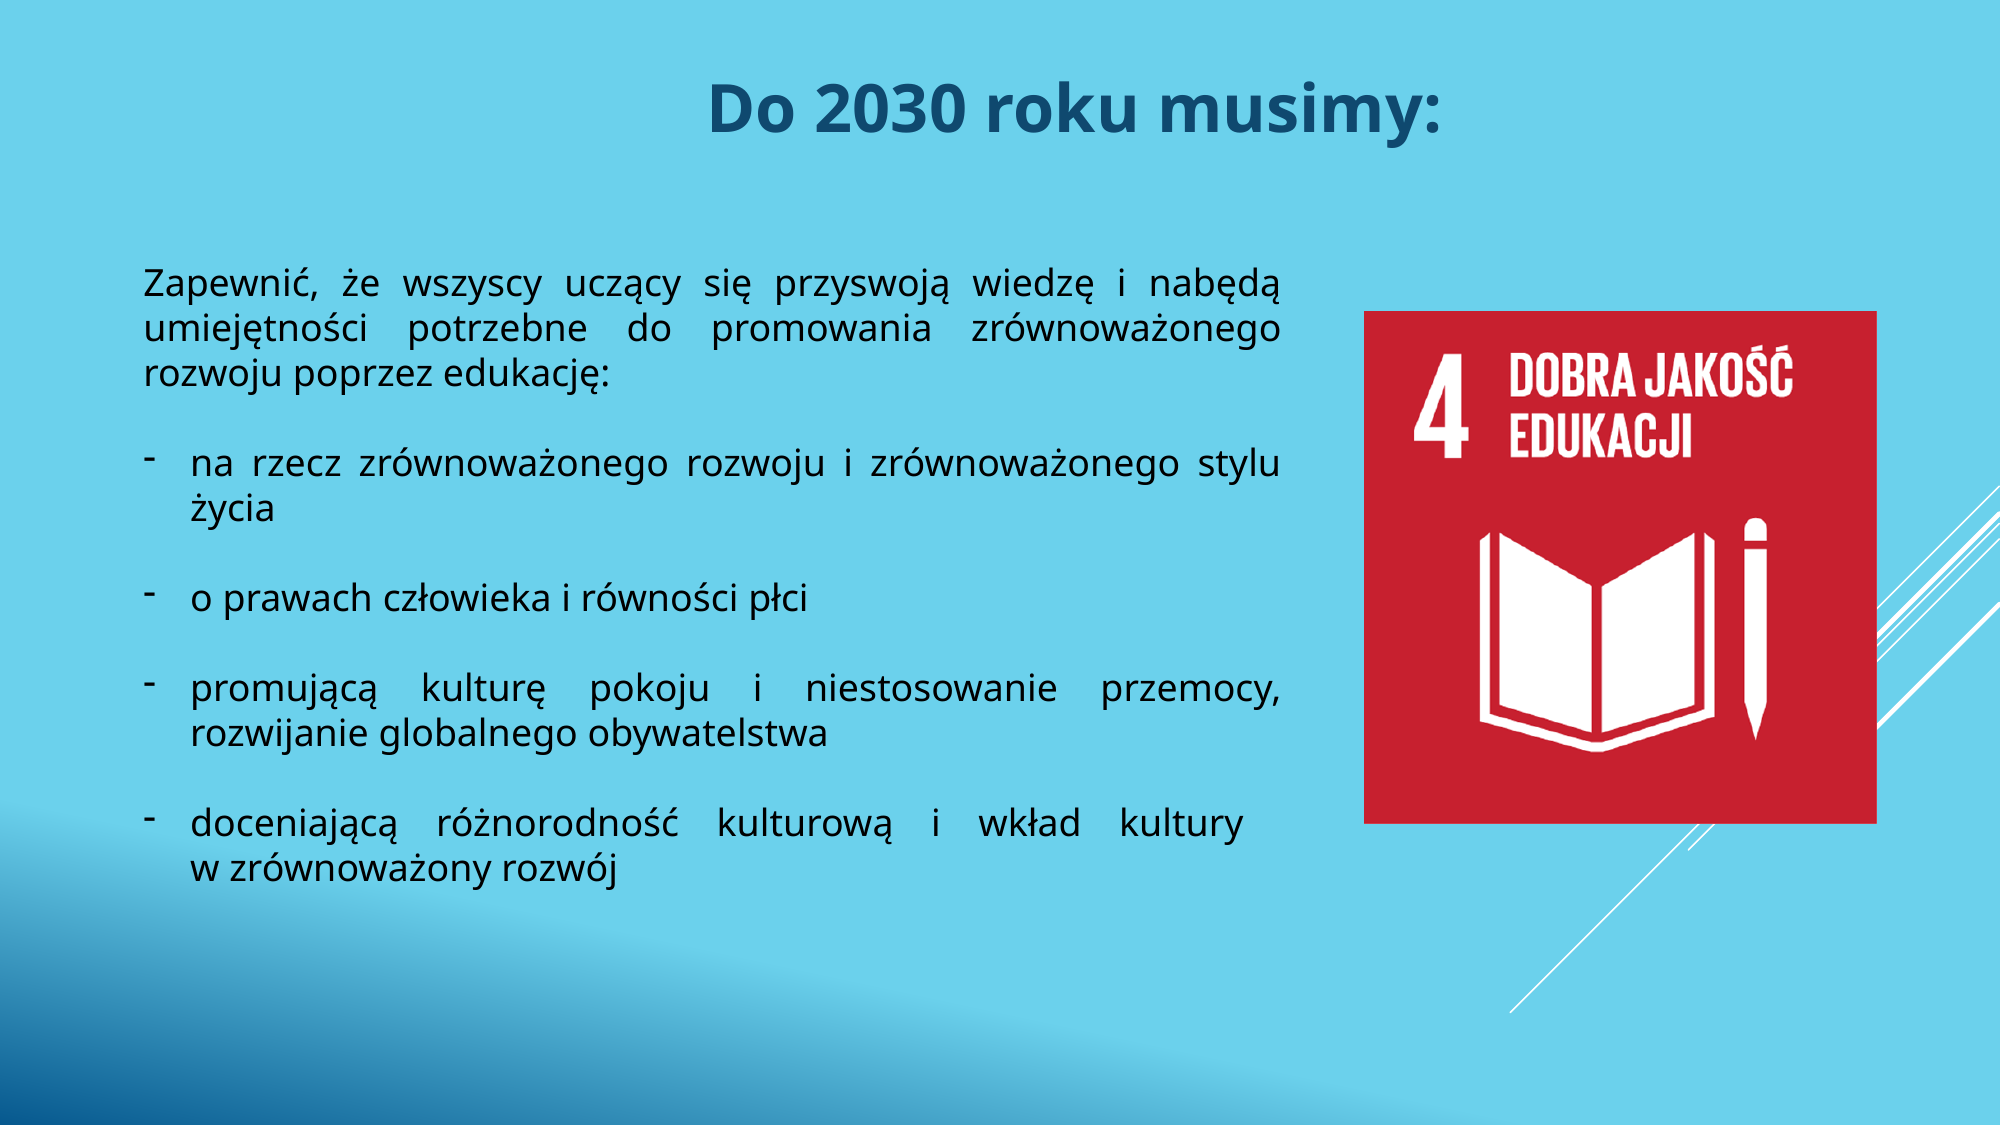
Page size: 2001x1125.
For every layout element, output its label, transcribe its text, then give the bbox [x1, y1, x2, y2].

picture [1363, 311, 1877, 825]
text_box Do 2030 roku musimy: [691, 58, 1696, 154]
text_box Zapewnić, że wszyscy uczący się przyswoją wiedzę i nabędą umiejętności potrzebne do promowania zrównoważonego rozwoju poprzez edukację: na rzecz zrównoważonego rozwoju i zrównoważonego stylu życia o prawach człowieka i równości płci promującą kulturę pokoju i niestosowanie przemocy, rozwijanie globalnego obywatelstwa doceniającą różnorodność kulturową i wkład kultury w zrównoważony rozwój [128, 251, 1298, 897]
